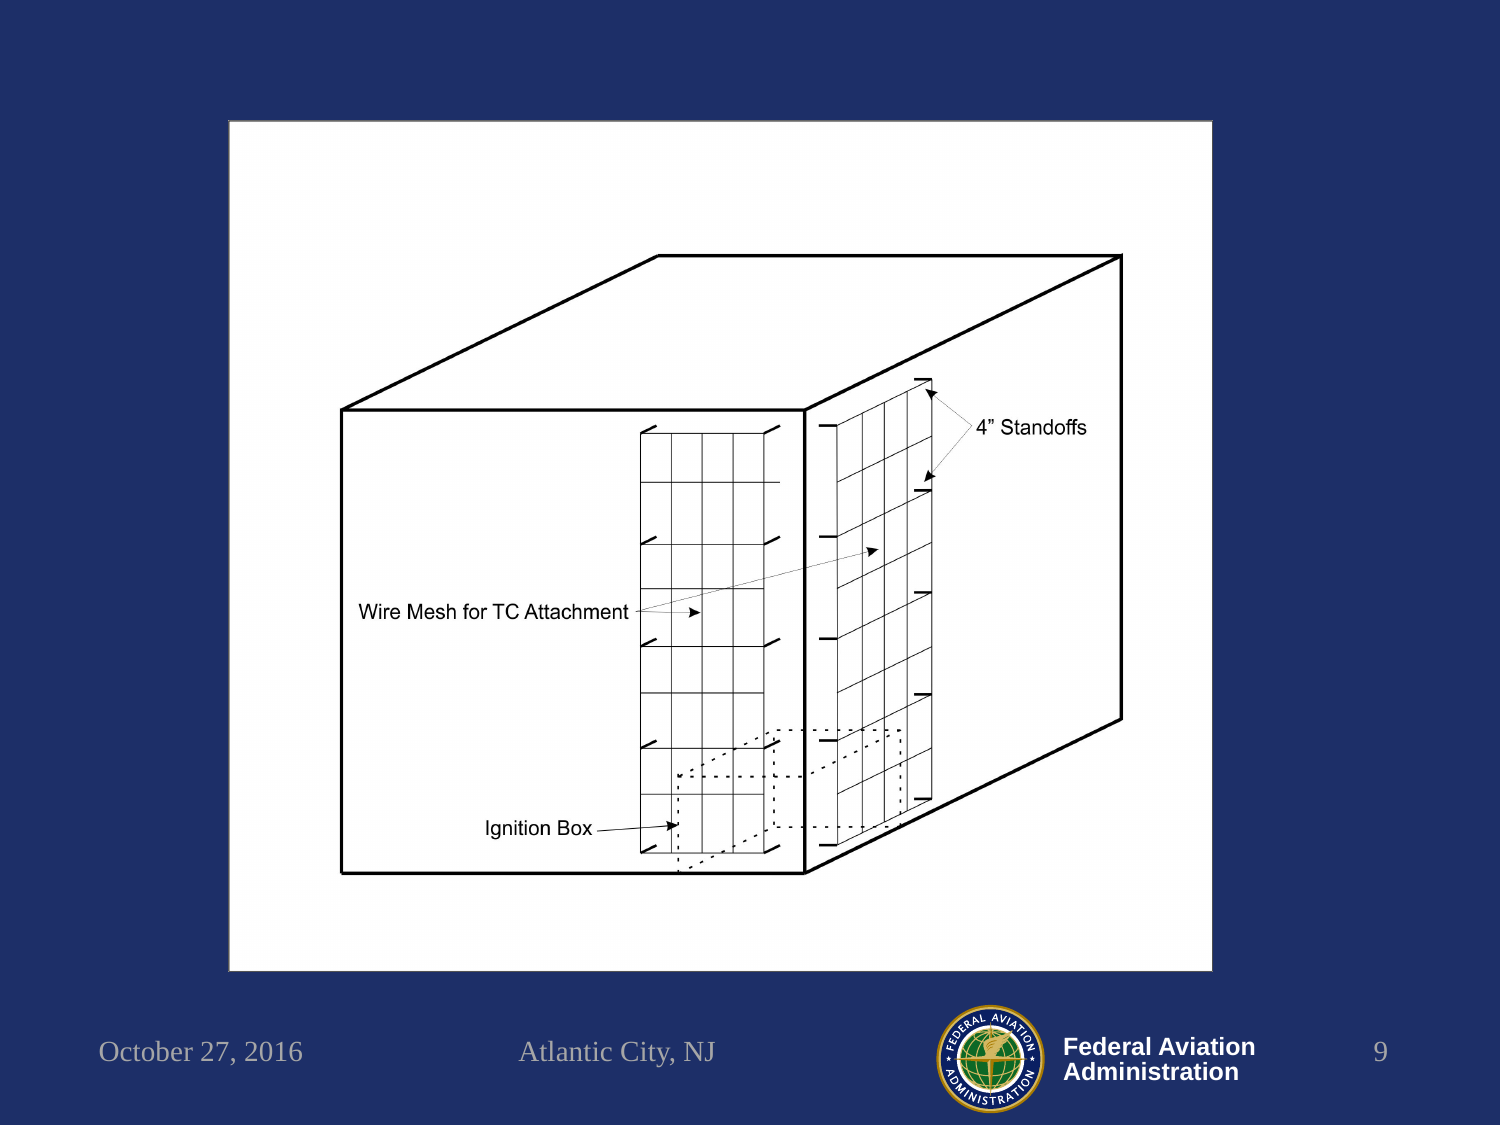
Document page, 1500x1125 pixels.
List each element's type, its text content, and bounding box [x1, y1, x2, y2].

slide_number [83, 1025, 369, 1100]
footer Atlantic City, NJ [379, 1025, 855, 1100]
picture [228, 120, 1213, 973]
slide_number 9 [1091, 1025, 1404, 1100]
